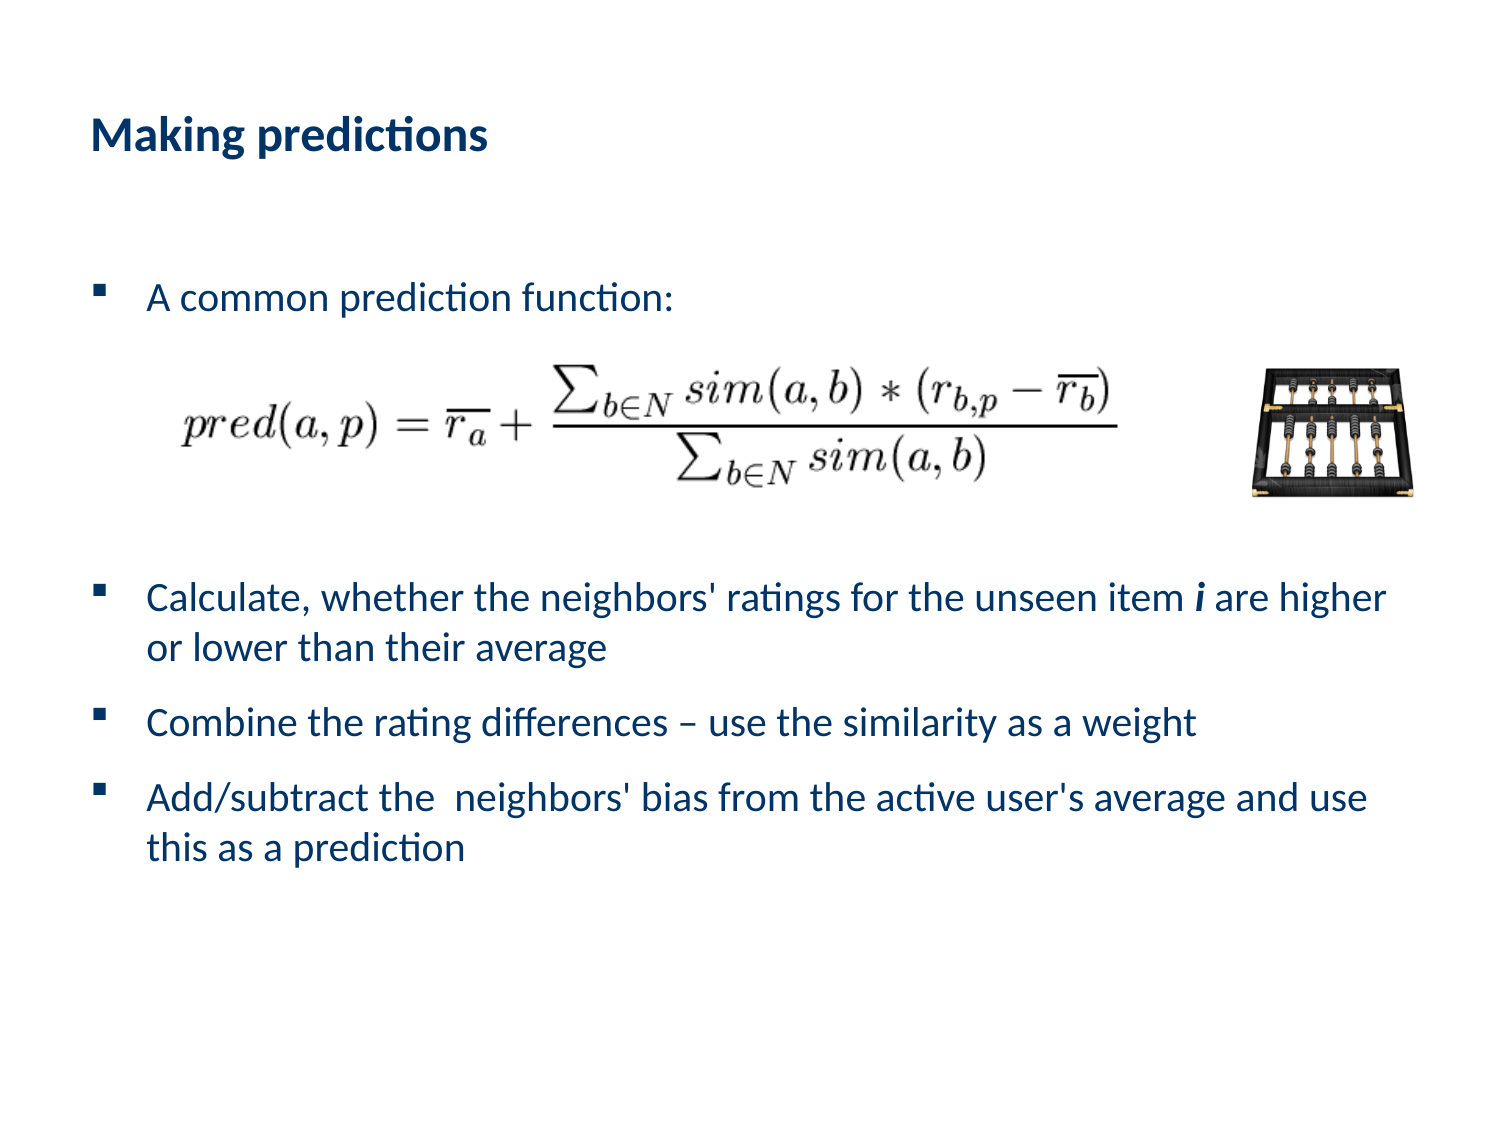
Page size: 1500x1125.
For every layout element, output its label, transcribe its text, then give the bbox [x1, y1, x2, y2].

picture [163, 351, 1149, 516]
picture [1250, 351, 1415, 516]
title Making predictions [74, 37, 1426, 226]
list A common prediction function: Calculate, whether the neighbors' ratings for the unseen item i are higher or lower than their average Combine the rating differences – use the similarity as a weight Add/subtract the neighbors' bias from the active user's average and use this as a prediction [74, 262, 1426, 1006]
